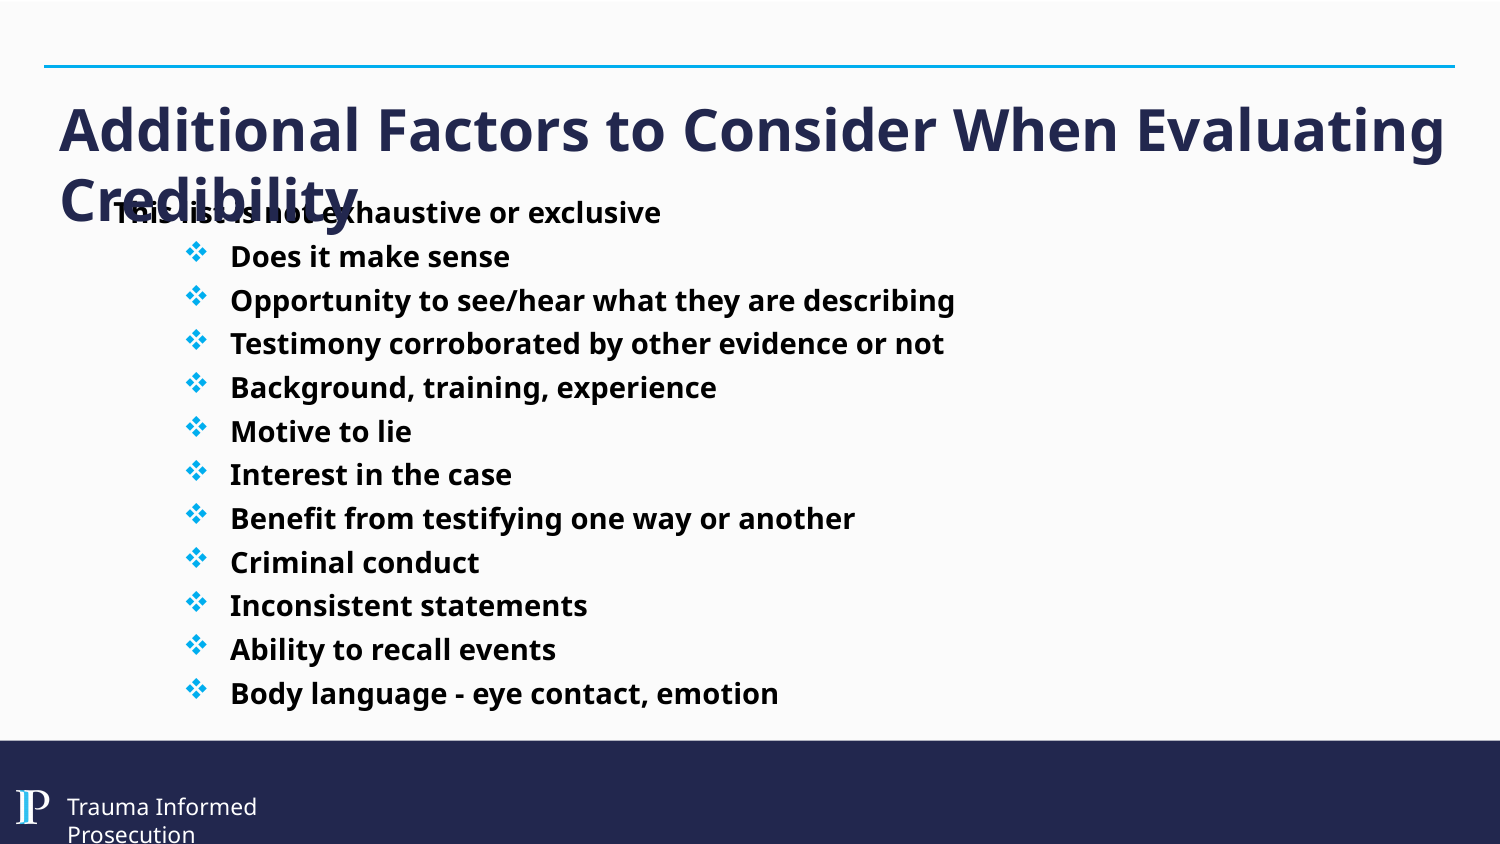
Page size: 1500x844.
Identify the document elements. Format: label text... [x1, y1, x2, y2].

picture [12, 786, 53, 827]
text_box [0, 0, 1500, 738]
text_box [0, 738, 1500, 844]
text_box Additional Factors to Consider When Evaluating Credibility [44, 77, 1500, 178]
list This list is not exhaustive or exclusive Does it make sense Opportunity to see/hear what they are describing Testimony corroborated by other evidence or not Background, training, experience Motive to lie Interest in the case Benefit from testifying one way or another Criminal conduct Inconsistent statements Ability to recall events Body language - eye contact, emotion [98, 178, 1402, 724]
text_box Trauma Informed Prosecution [52, 785, 367, 844]
